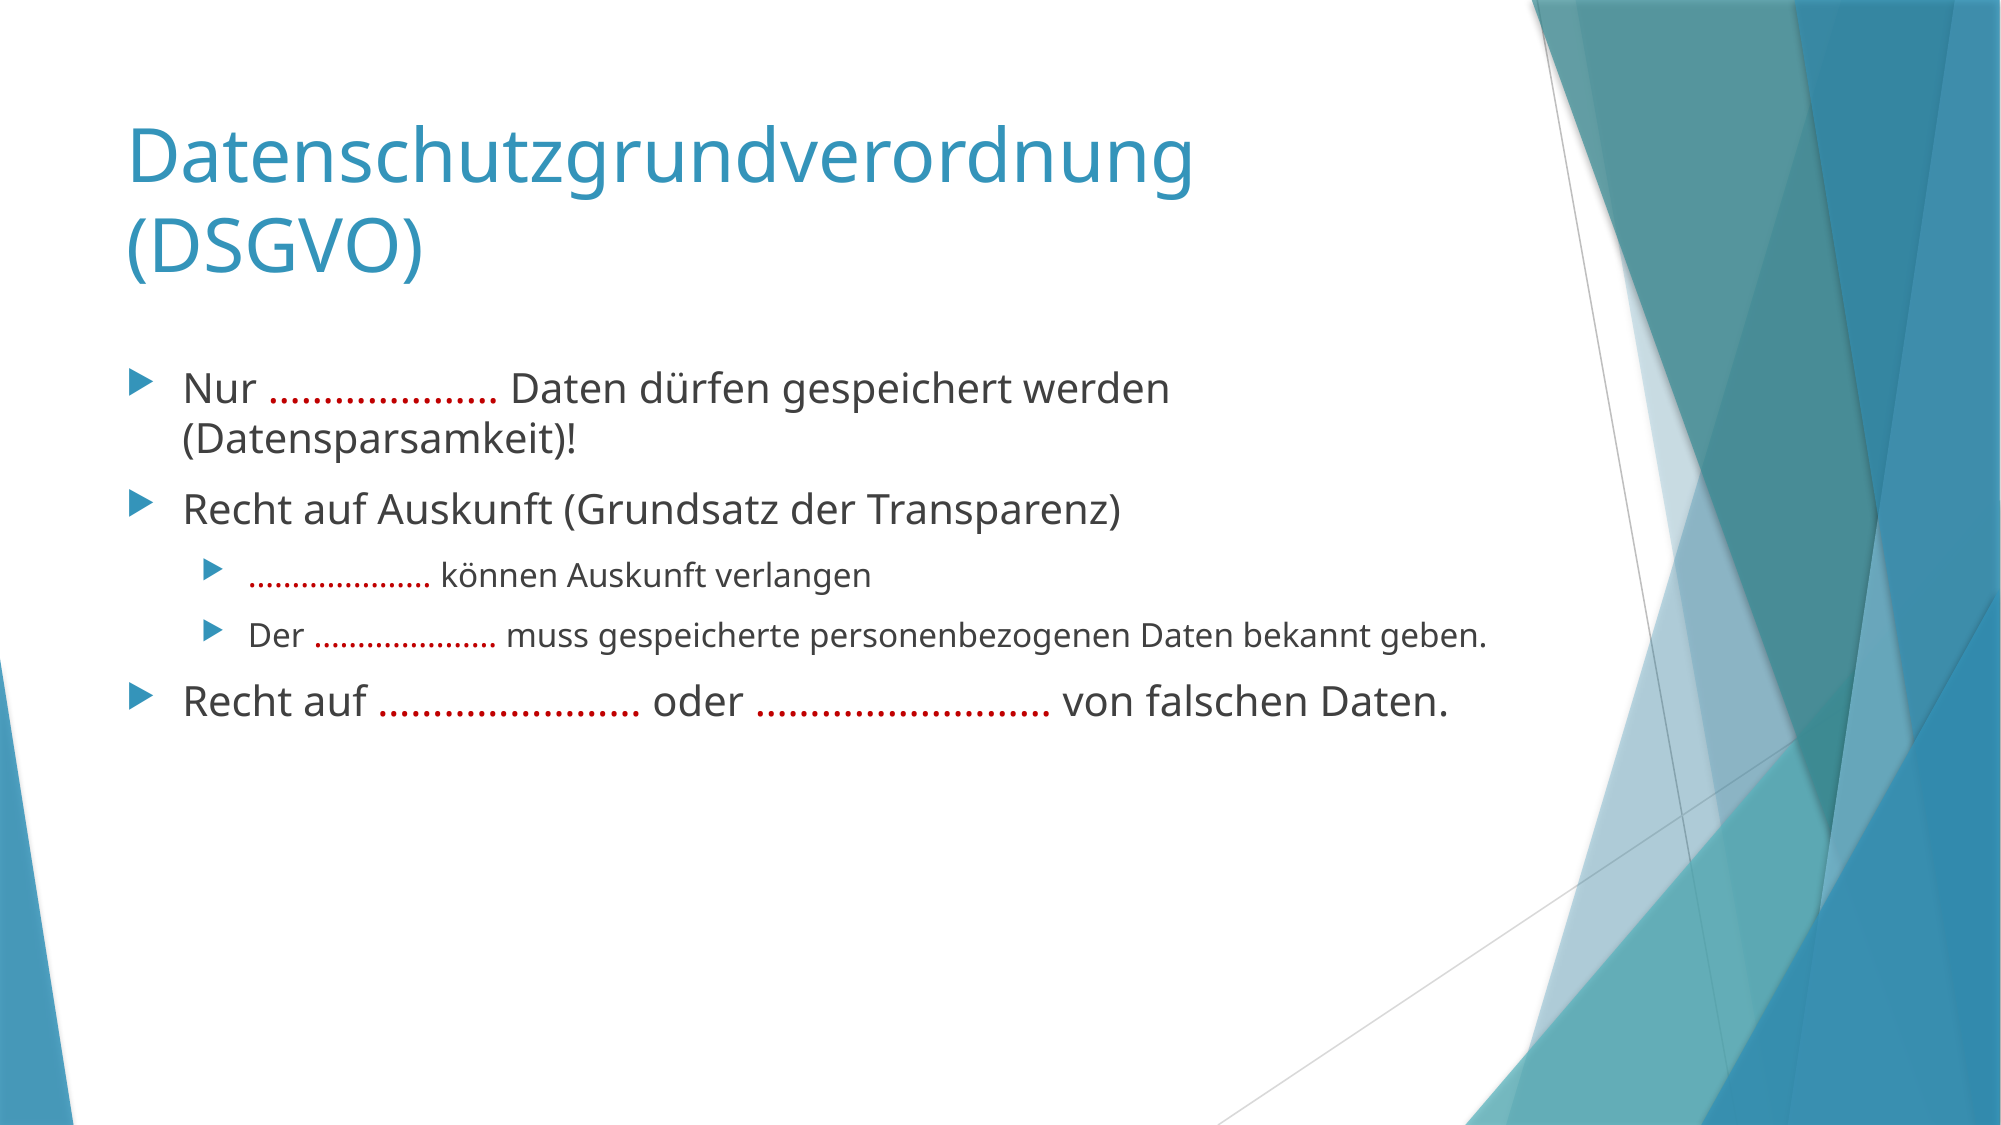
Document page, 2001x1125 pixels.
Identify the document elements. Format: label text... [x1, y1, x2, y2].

list Nur ………………… Daten dürfen gespeichert werden (Datensparsamkeit)! Recht auf Auskunft (Grundsatz der Transparenz) ………………… können Auskunft verlangen Der ………………… muss gespeicherte personenbezogenen Daten bekannt geben. Recht auf …………………… oder ……………………… von falschen Daten. [111, 354, 1522, 992]
title Datenschutzgrundverordnung (DSGVO) [111, 99, 1522, 317]
